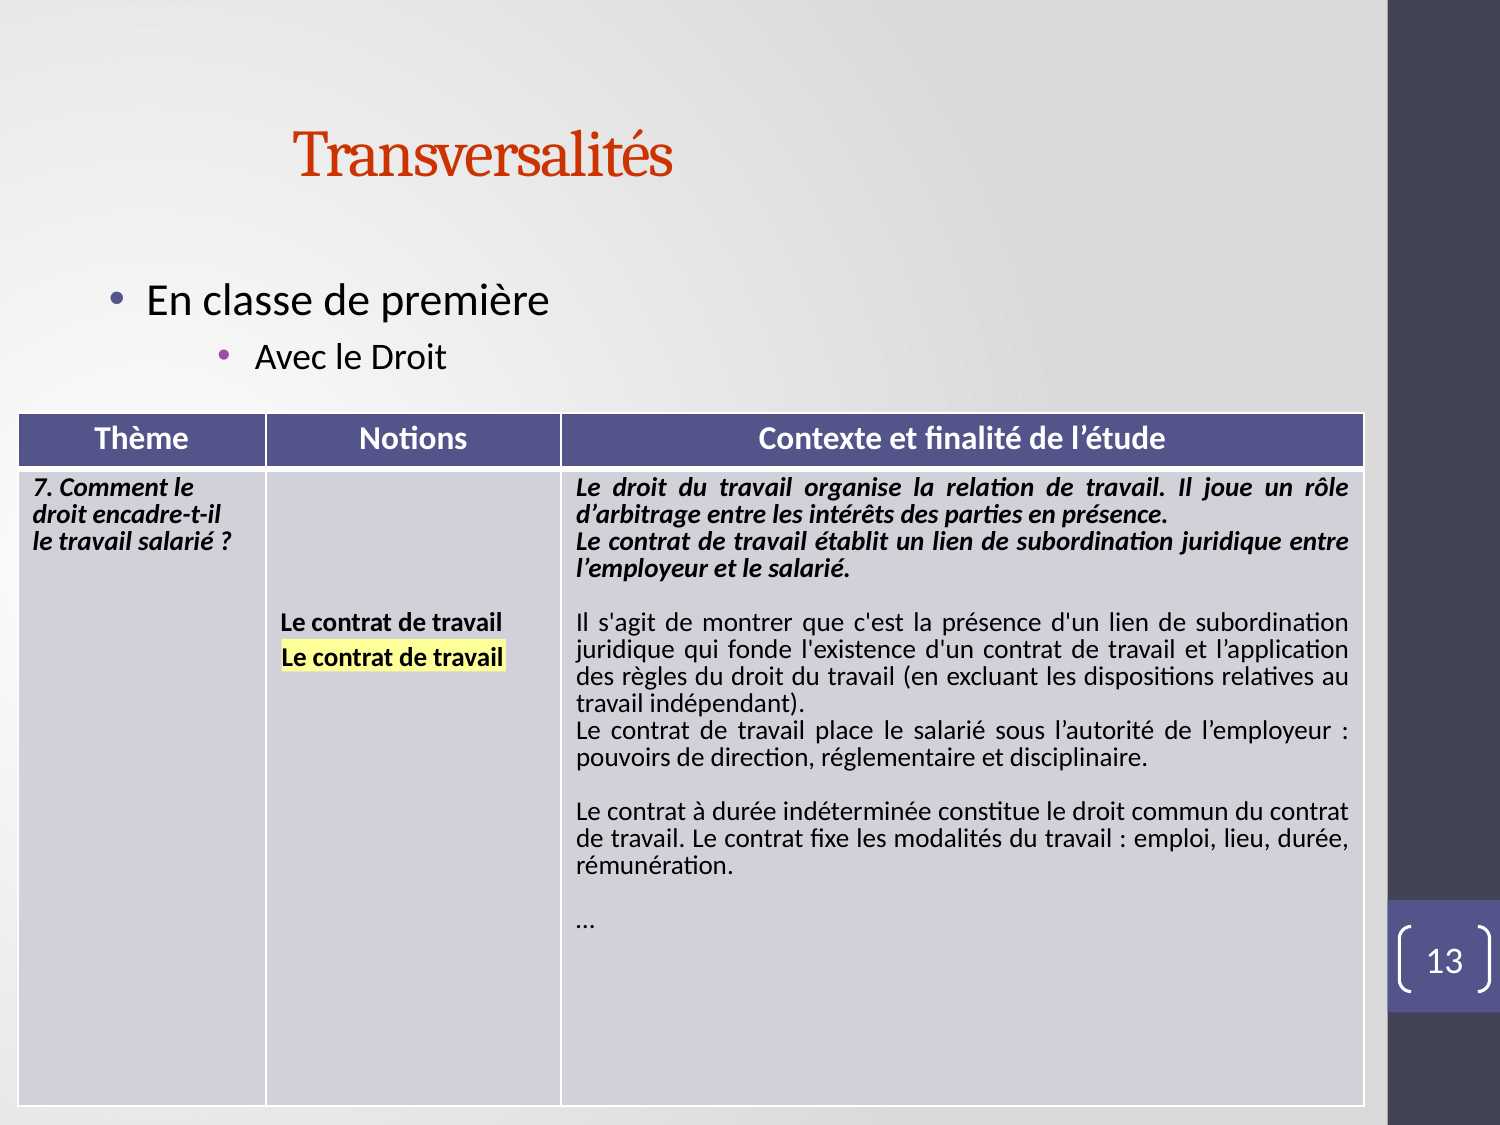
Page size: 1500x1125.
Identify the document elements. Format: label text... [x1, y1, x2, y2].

slide_number 13 [1397, 924, 1492, 994]
table_cell 7. Comment le droit encadre-t-il le travail salarié ? [19, 472, 265, 1105]
title Transversalités [277, 66, 1325, 233]
text_box Le contrat de travail [281, 638, 506, 672]
table_cell Le contrat de travail [267, 472, 560, 1105]
table_header Contexte et finalité de l’étude [562, 414, 1363, 466]
table_cell Le droit du travail organise la relation de travail. Il joue un rôle d’arbitrage entre les intérêts des parties en présence. Le contrat de travail établit un lien de subordination juridique entre l’employeur et le salarié. Il s'agit de montrer que c'est la présence d'un lien de subordination juridique qui fonde l'existence d'un contrat de travail et l’application des règles du droit du travail (en excluant les dispositions relatives au travail indépendant). Le contrat de travail place le salarié sous l’autorité de l’employeur : pouvoirs de direction, réglementaire et disciplinaire. Le contrat à durée indéterminée constitue le droit commun du contrat de travail. Le contrat fixe les modalités du travail : emploi, lieu, durée, rémunération. … [562, 472, 1363, 1105]
text_box En classe de première Avec le Droit [75, 262, 1365, 338]
table_header Thème [19, 414, 265, 466]
table_header Notions [267, 414, 560, 466]
